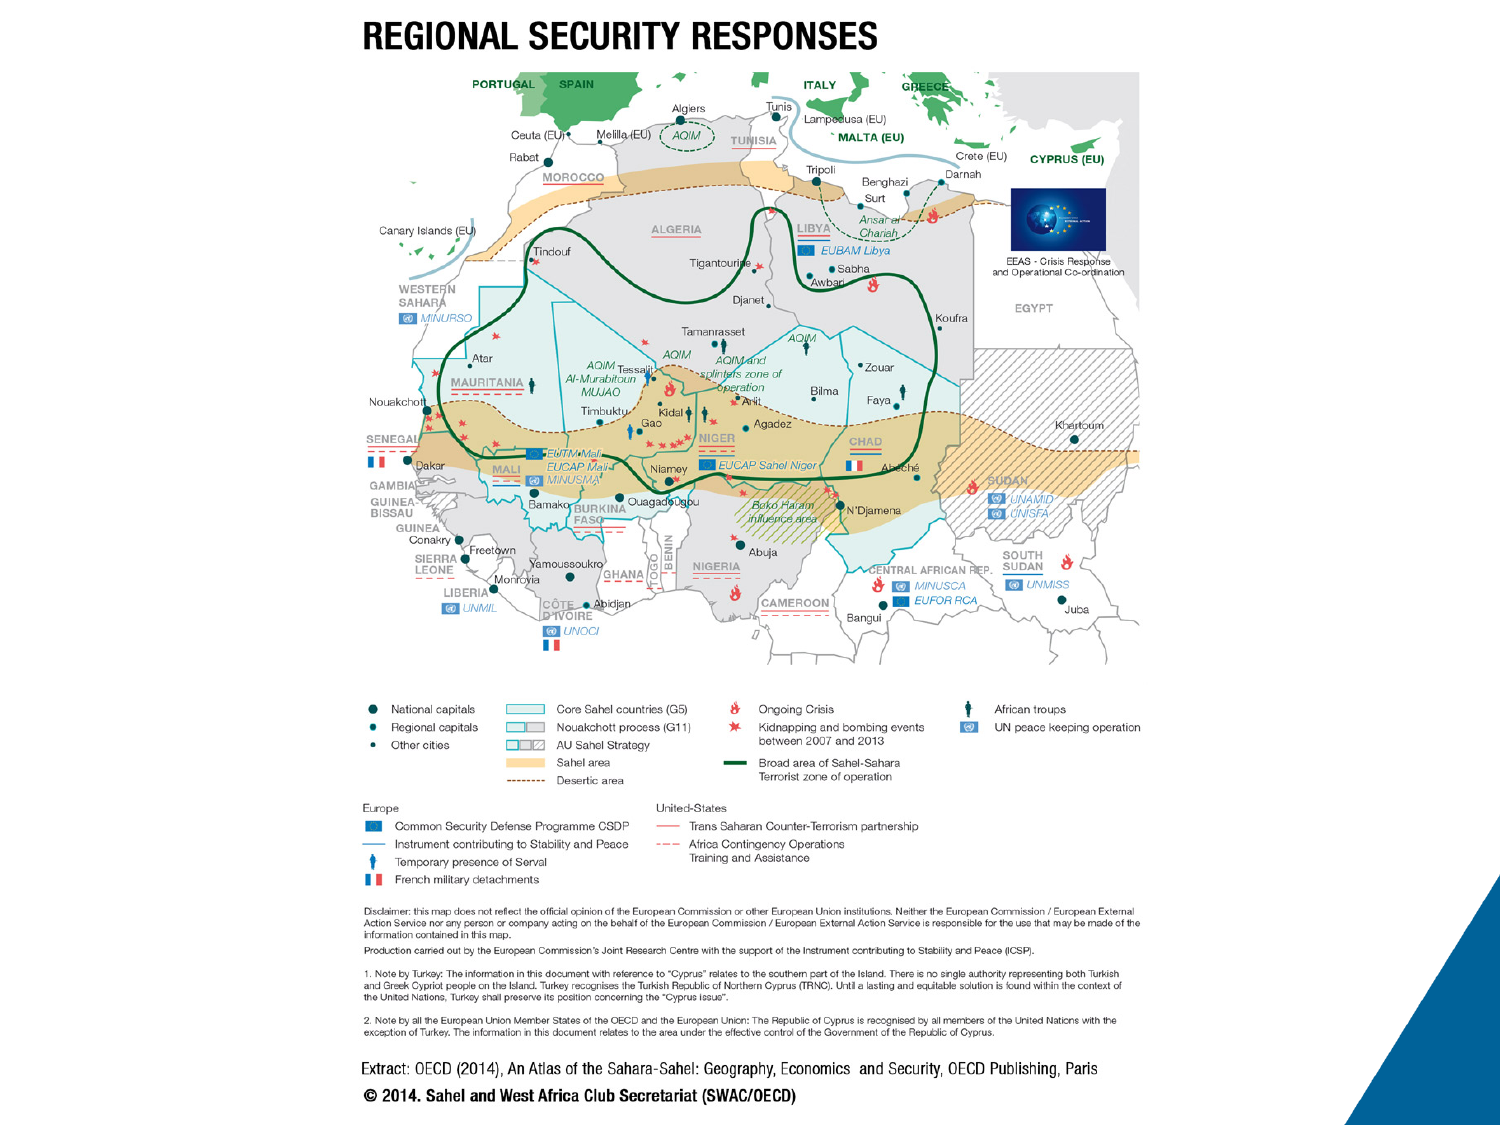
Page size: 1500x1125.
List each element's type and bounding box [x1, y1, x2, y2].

picture [338, 0, 1162, 1125]
picture [1344, 874, 1500, 1125]
